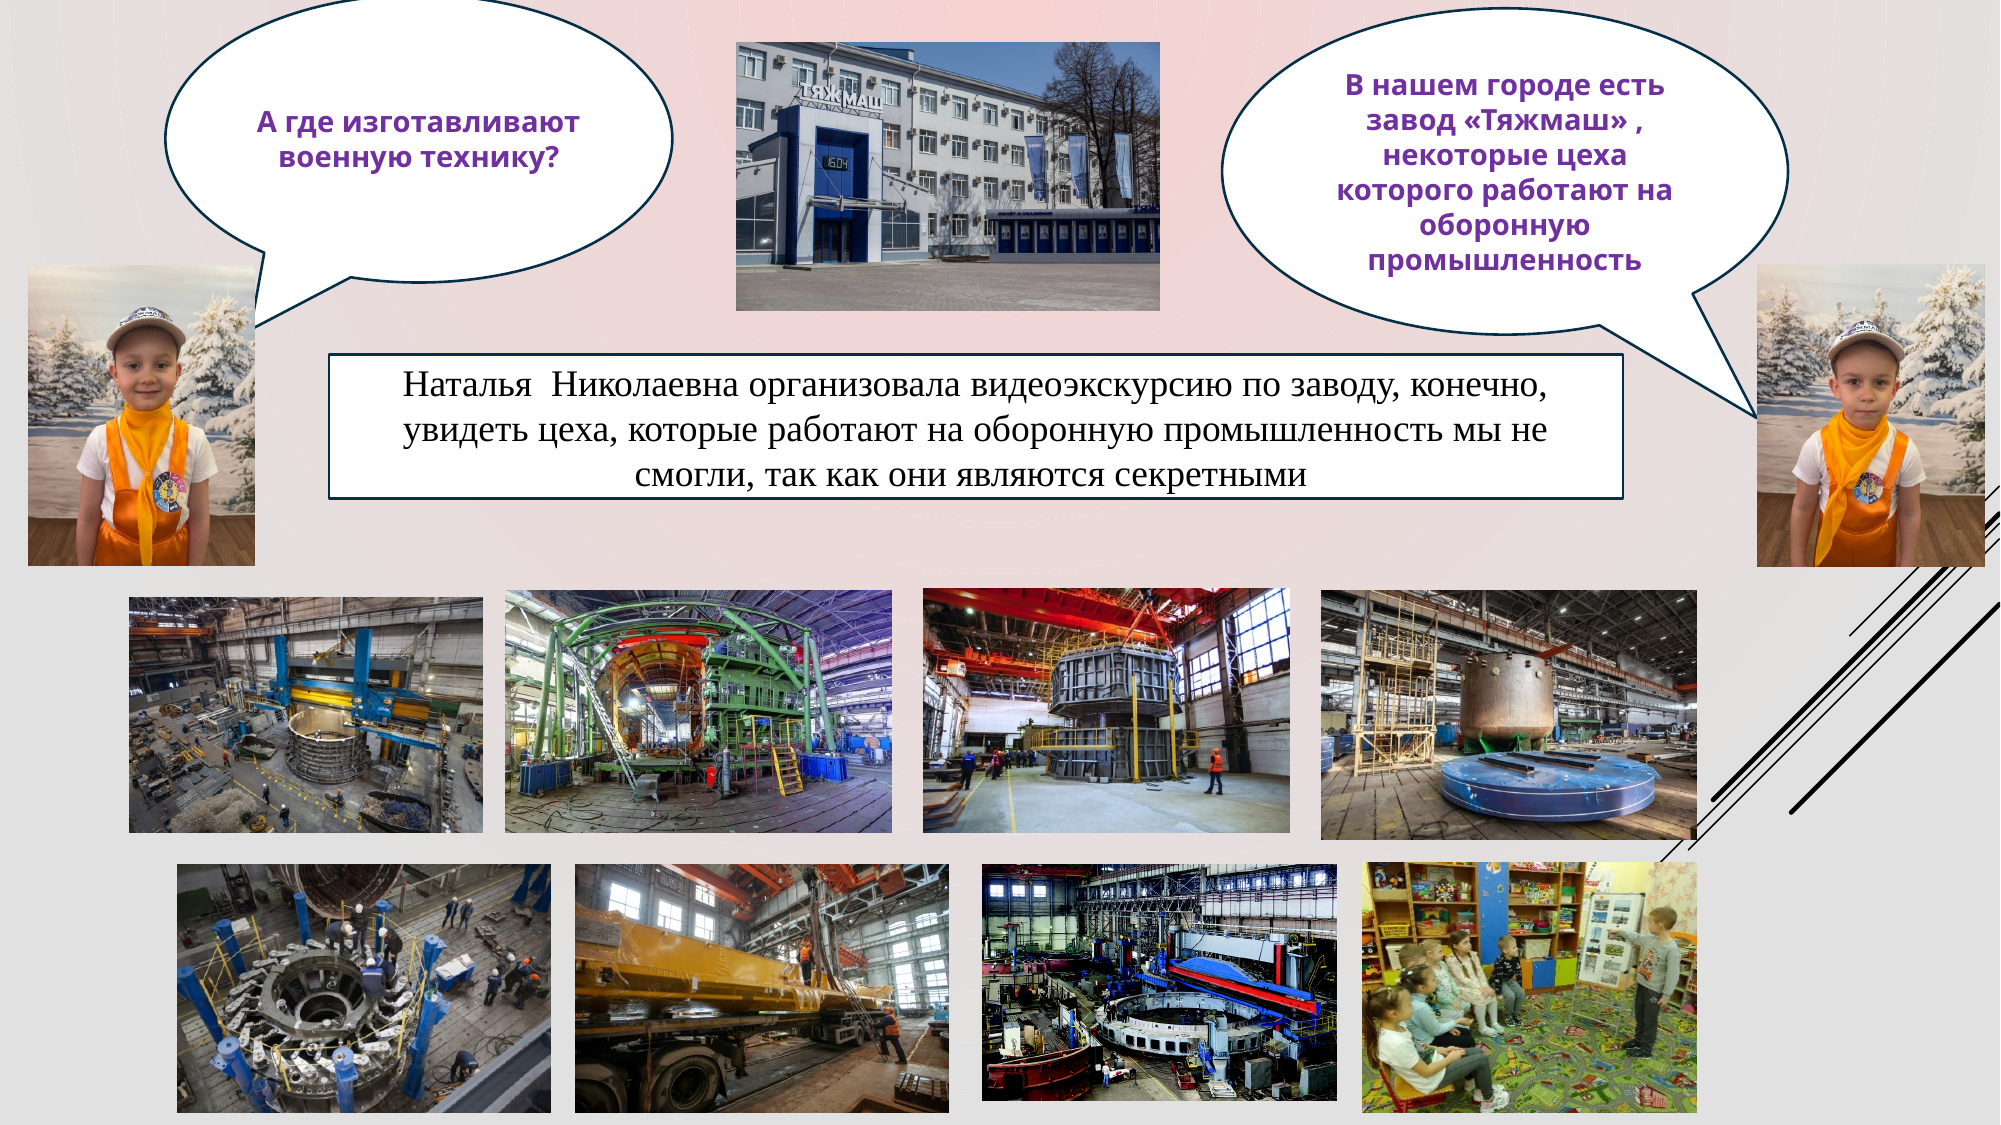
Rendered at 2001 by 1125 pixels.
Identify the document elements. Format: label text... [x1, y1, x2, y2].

picture [1362, 862, 1697, 1113]
picture [129, 597, 484, 833]
text_box А где изготавливают военную технику? [164, 0, 674, 329]
text_box В нашем городе есть завод «Тяжмаш» , некоторые цеха которого работают на оборонную промышленность [1220, 6, 1790, 420]
text_box Наталья Николаевна организовала видеоэкскурсию по заводу, конечно, увидеть цеха, которые работают на оборонную промышленность мы не смогли, так как они являются секретными [328, 353, 1624, 500]
picture [1757, 263, 1985, 567]
picture [28, 264, 255, 566]
picture [575, 864, 949, 1113]
picture [981, 864, 1338, 1102]
picture [736, 42, 1160, 312]
picture [177, 864, 551, 1113]
picture [923, 588, 1291, 833]
picture [1321, 589, 1697, 841]
picture [505, 589, 893, 833]
